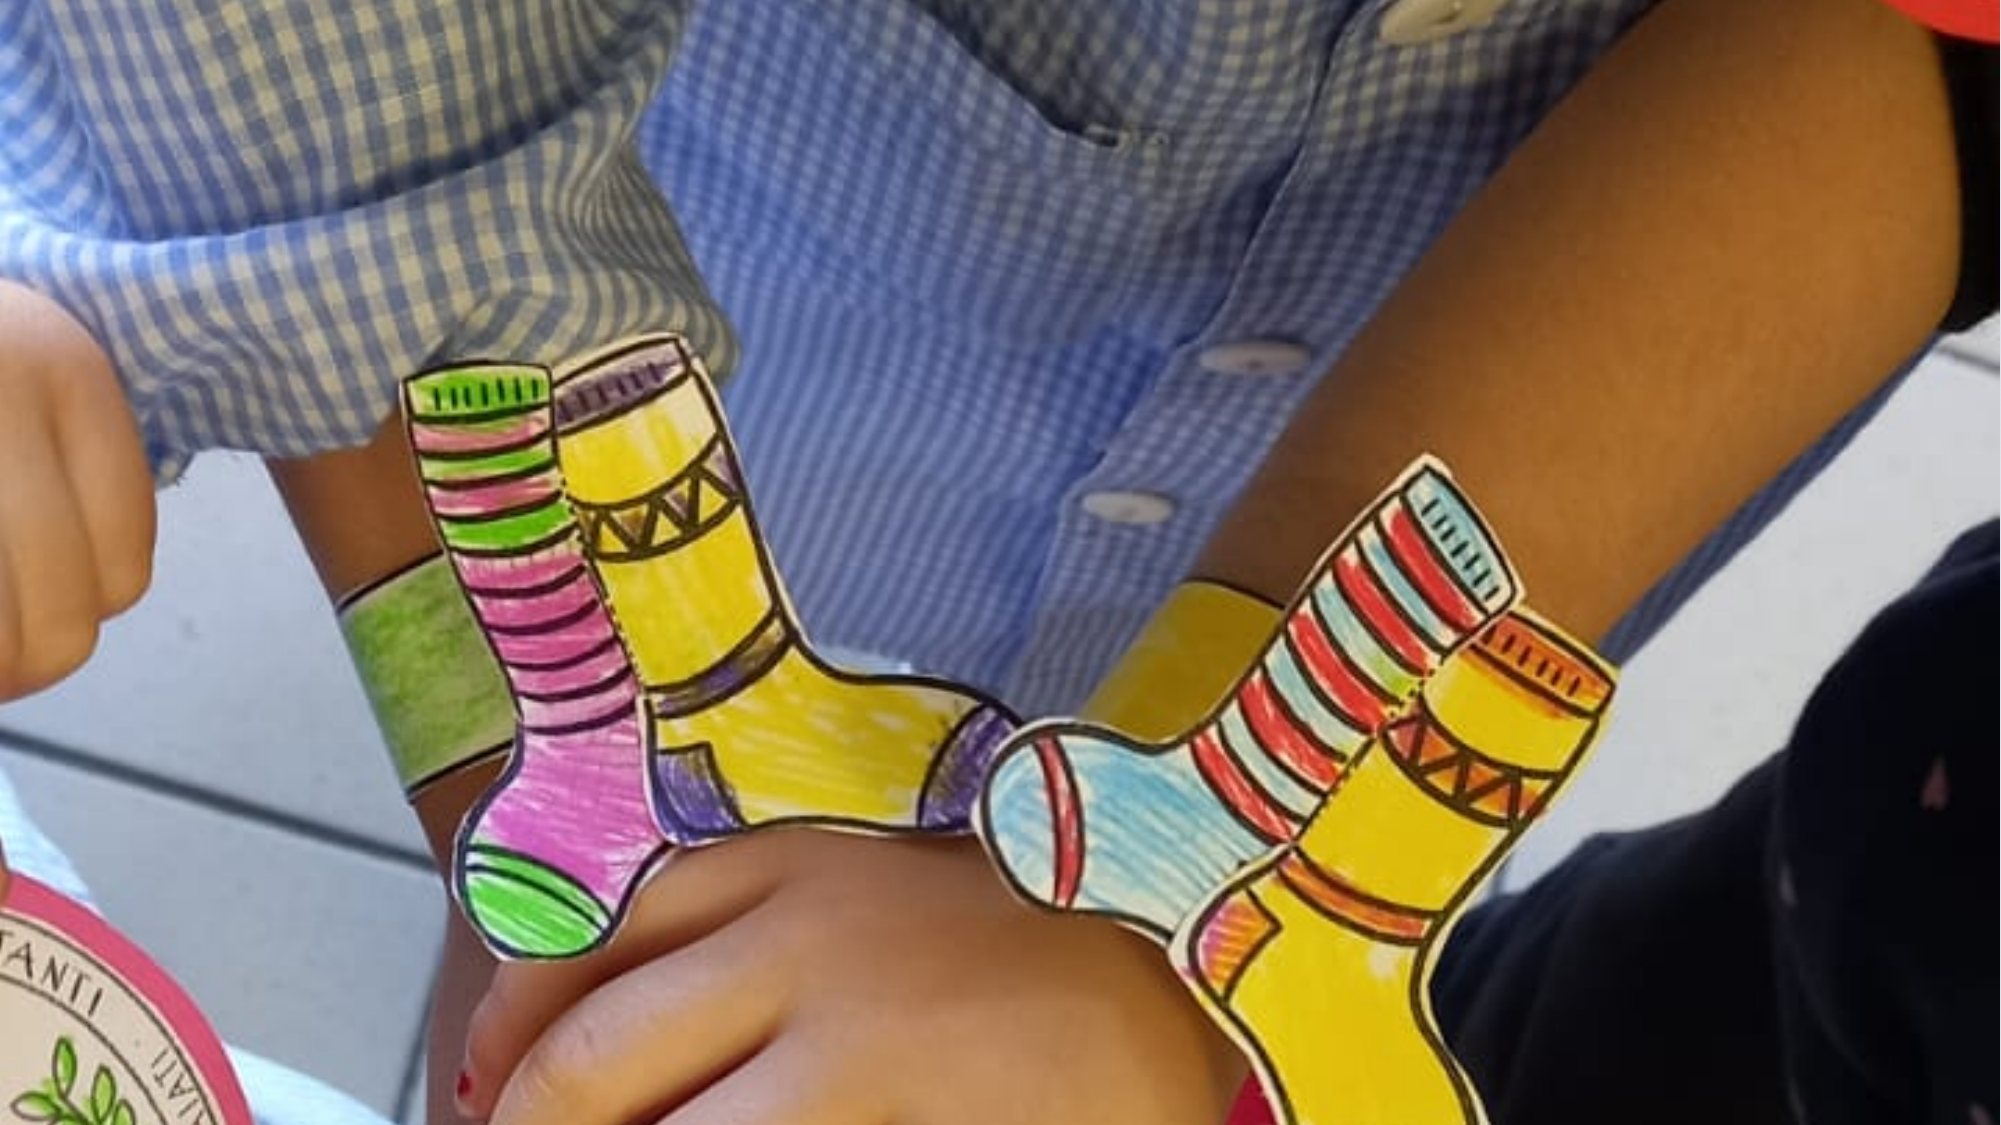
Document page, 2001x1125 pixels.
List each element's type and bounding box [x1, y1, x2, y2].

list [0, 0, 2000, 1125]
